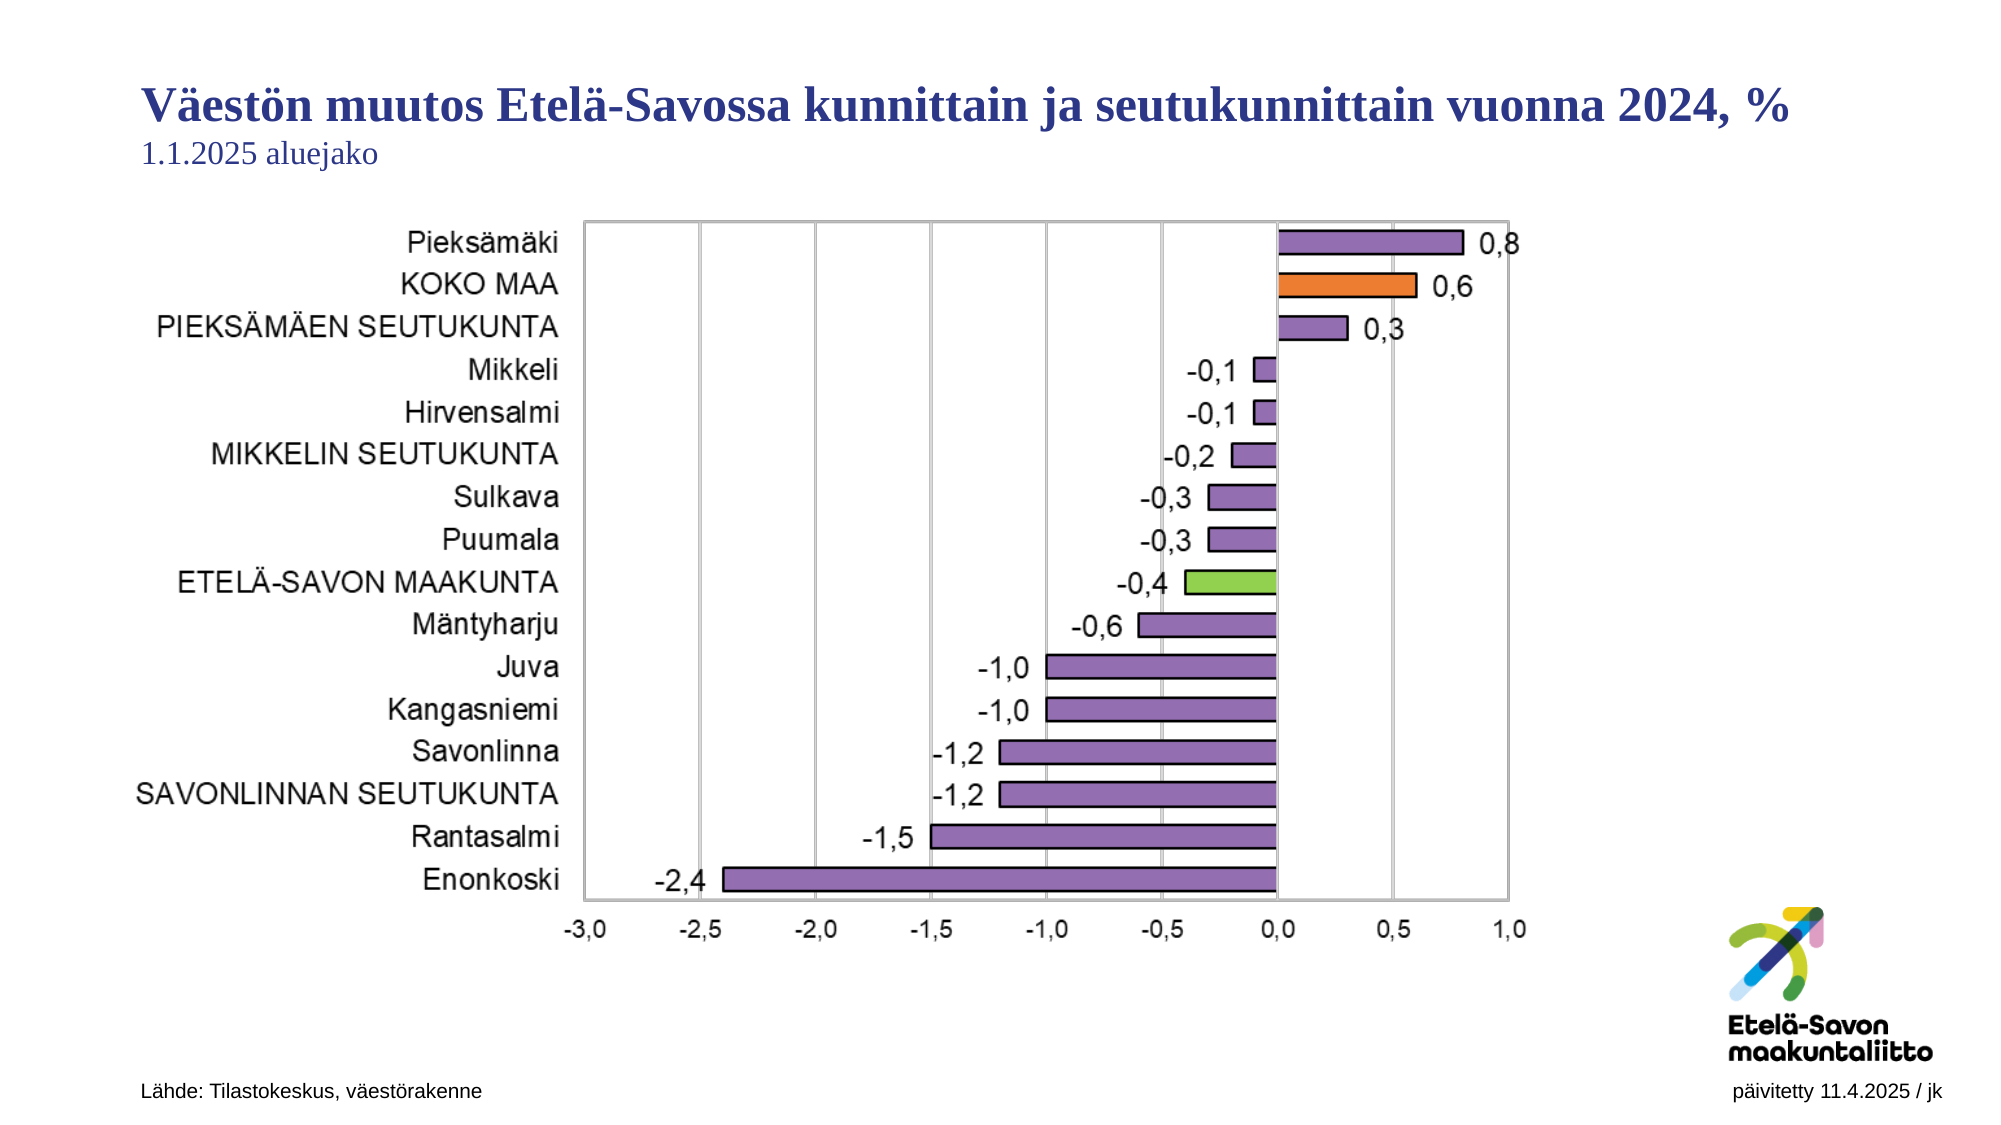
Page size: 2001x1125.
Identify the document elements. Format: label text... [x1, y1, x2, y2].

picture [1707, 907, 2000, 1125]
picture [120, 192, 1558, 960]
text_box Lähde: Tilastokeskus, väestörakenne päivitetty 11.4.2025 / jk [125, 1070, 1981, 1111]
title Väestön muutos Etelä-Savossa kunnittain ja seutukunnittain vuonna 2024, % 1.1.2025 aluejako [125, 54, 1863, 189]
